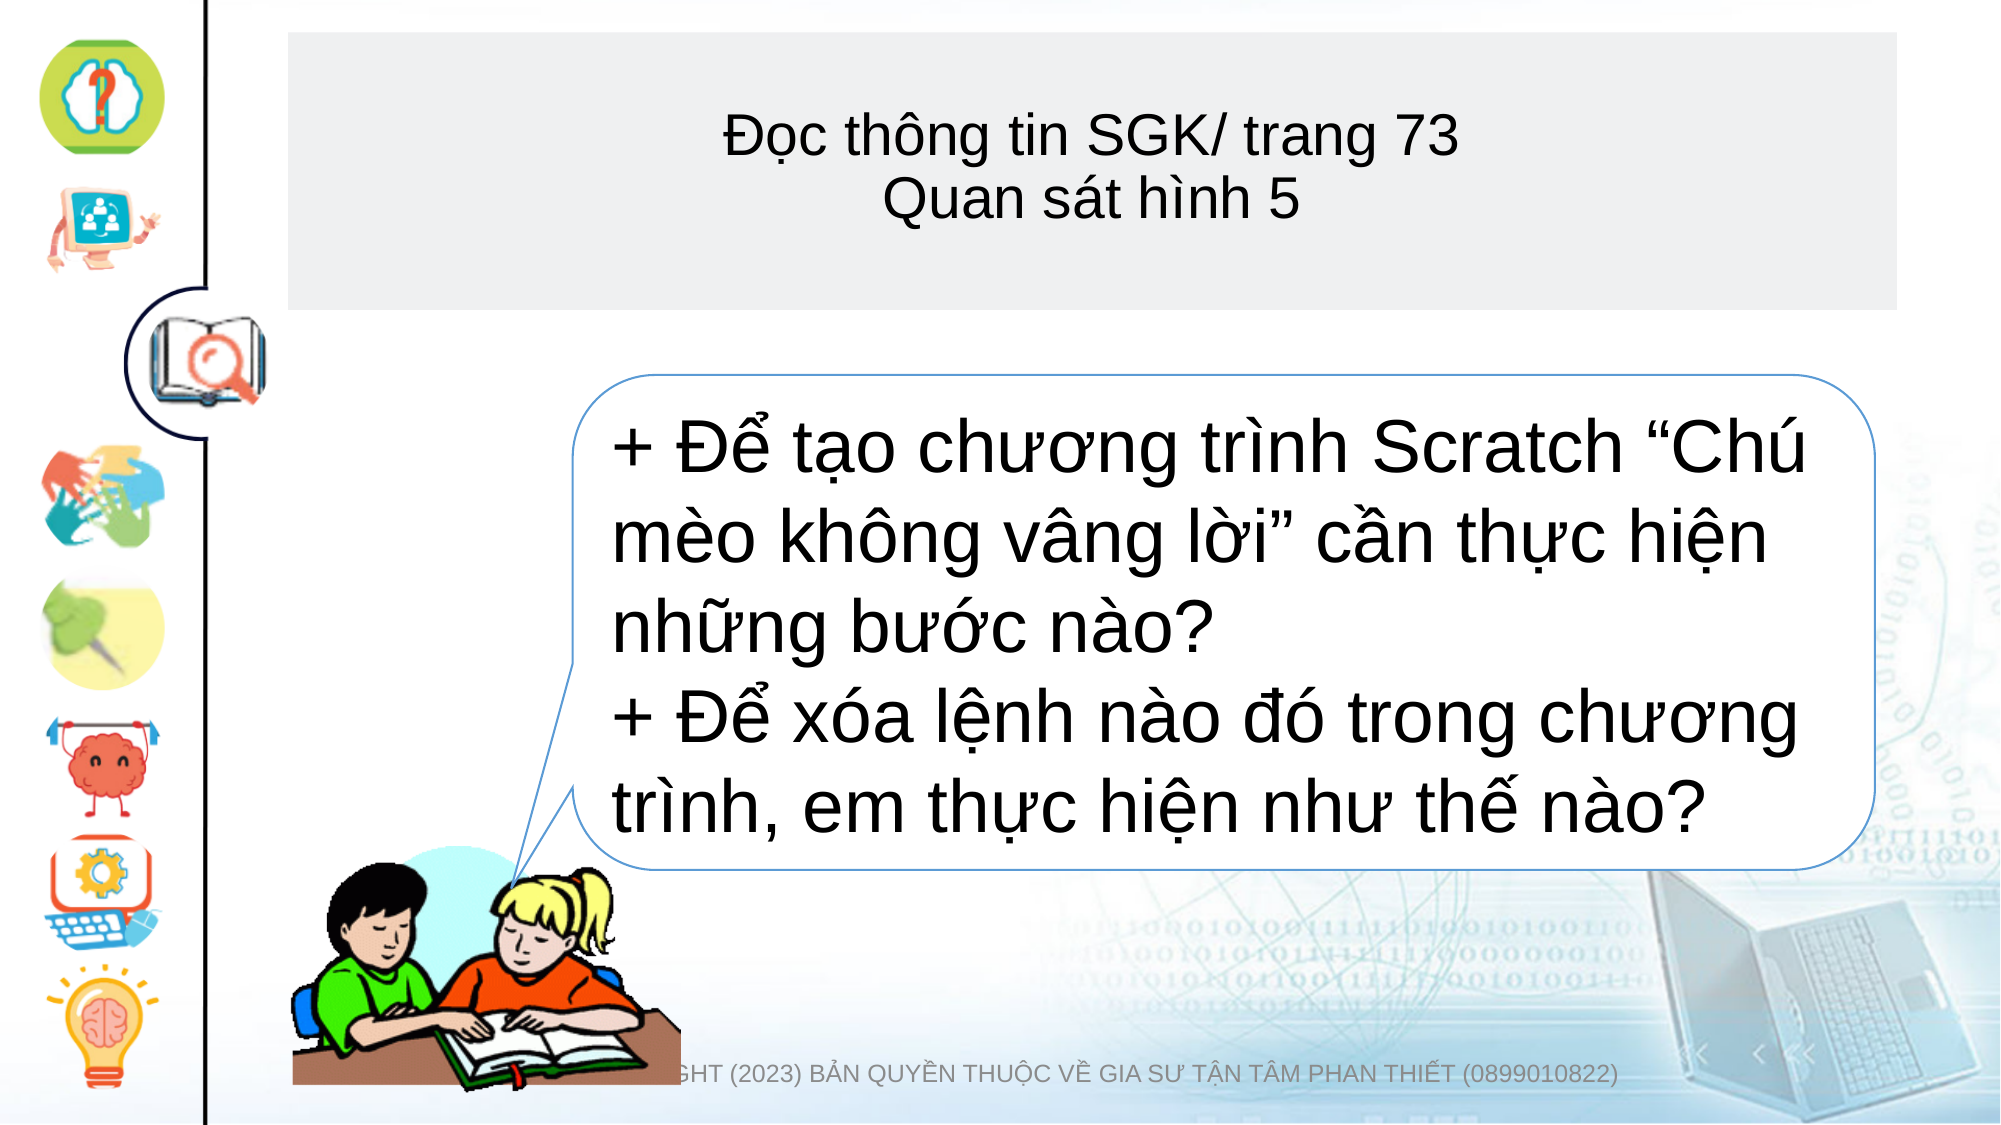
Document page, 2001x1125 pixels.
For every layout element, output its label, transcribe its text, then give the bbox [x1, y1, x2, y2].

picture [0, 0, 2001, 1125]
text_box + Để tạo chương trình Scratch “Chú mèo không vâng lời” cần thực hiện những bước nào? + Để xóa lệnh nào đó trong chương trình, em thực hiện như thế nào? [521, 373, 1876, 871]
title Đọc thông tin SGK/ trang 73 Quan sát hình 5 [288, 32, 1897, 310]
footer COPYRIGHT (2023) BẢN QUYỀN THUỘC VỀ GIA SƯ TẬN TÂM PHAN THIẾT (0899010822) [504, 1042, 1691, 1103]
